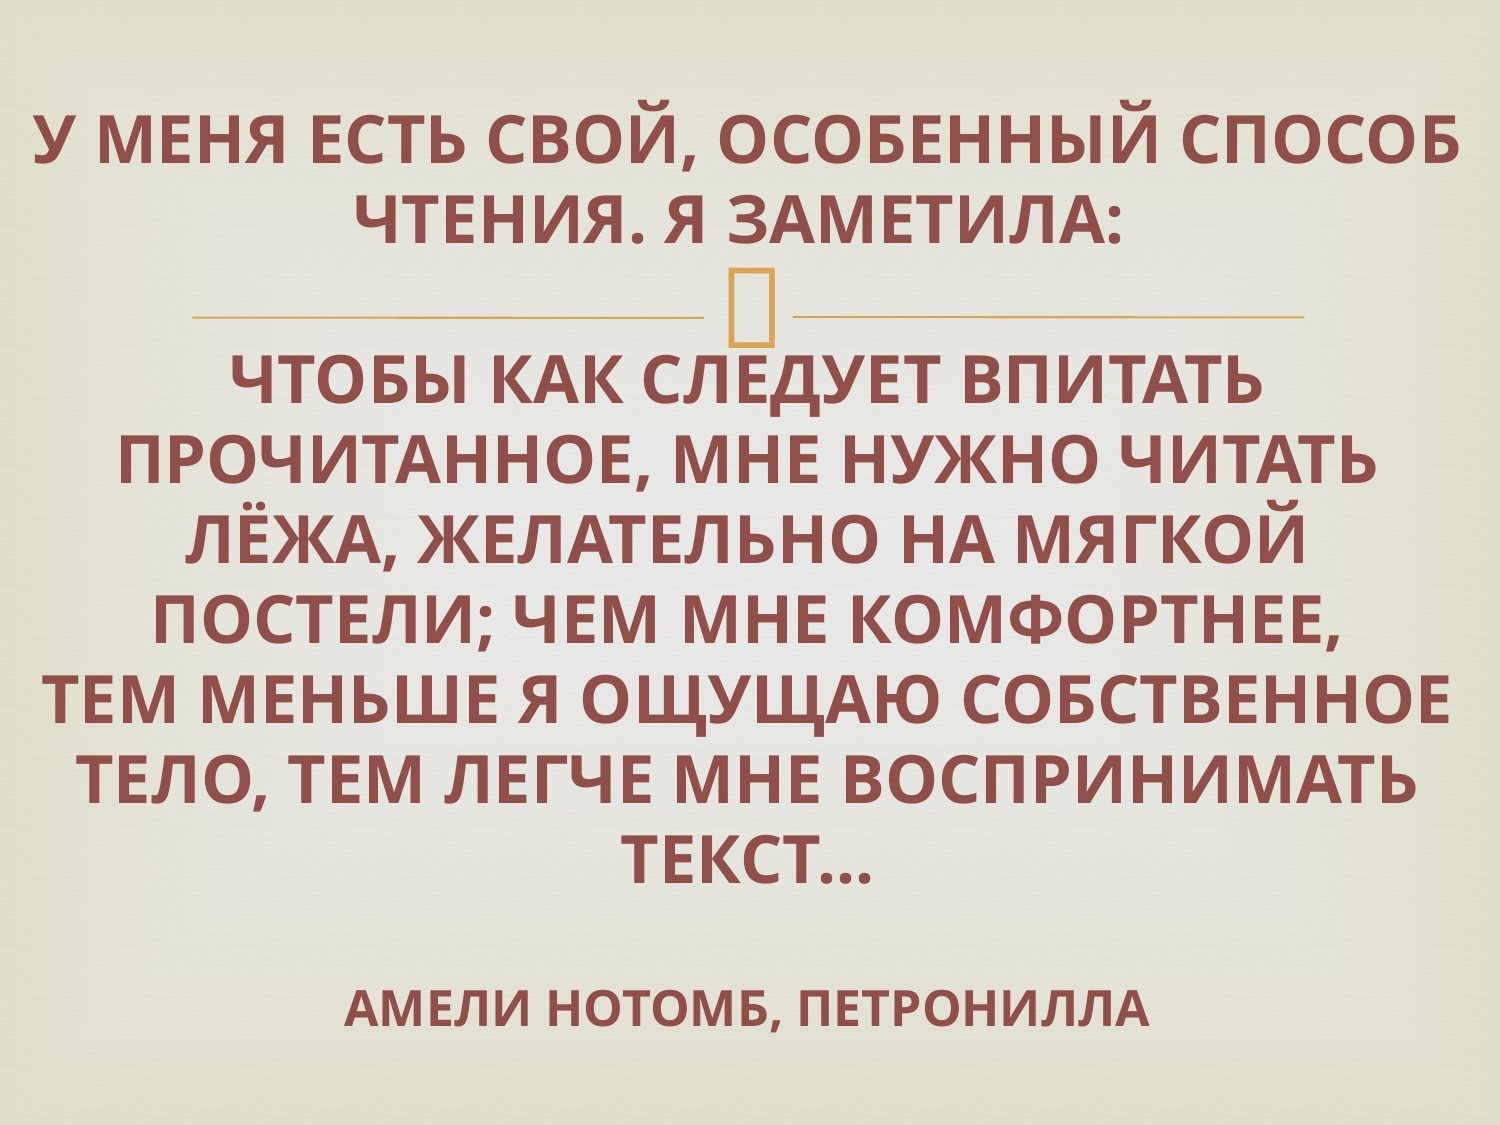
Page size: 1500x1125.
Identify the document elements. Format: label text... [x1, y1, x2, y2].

text_box У меня есть свой, особенный способ чтения. Я заметила: чтобы как следует впитать прочитанное, мне нужно читать лёжа, желательно на мягкой постели; чем мне комфортнее, тем меньше я ощущаю собственное тело, тем легче мне воспринимать текст… Амели нотомб, петронилла [0, 89, 1496, 1125]
